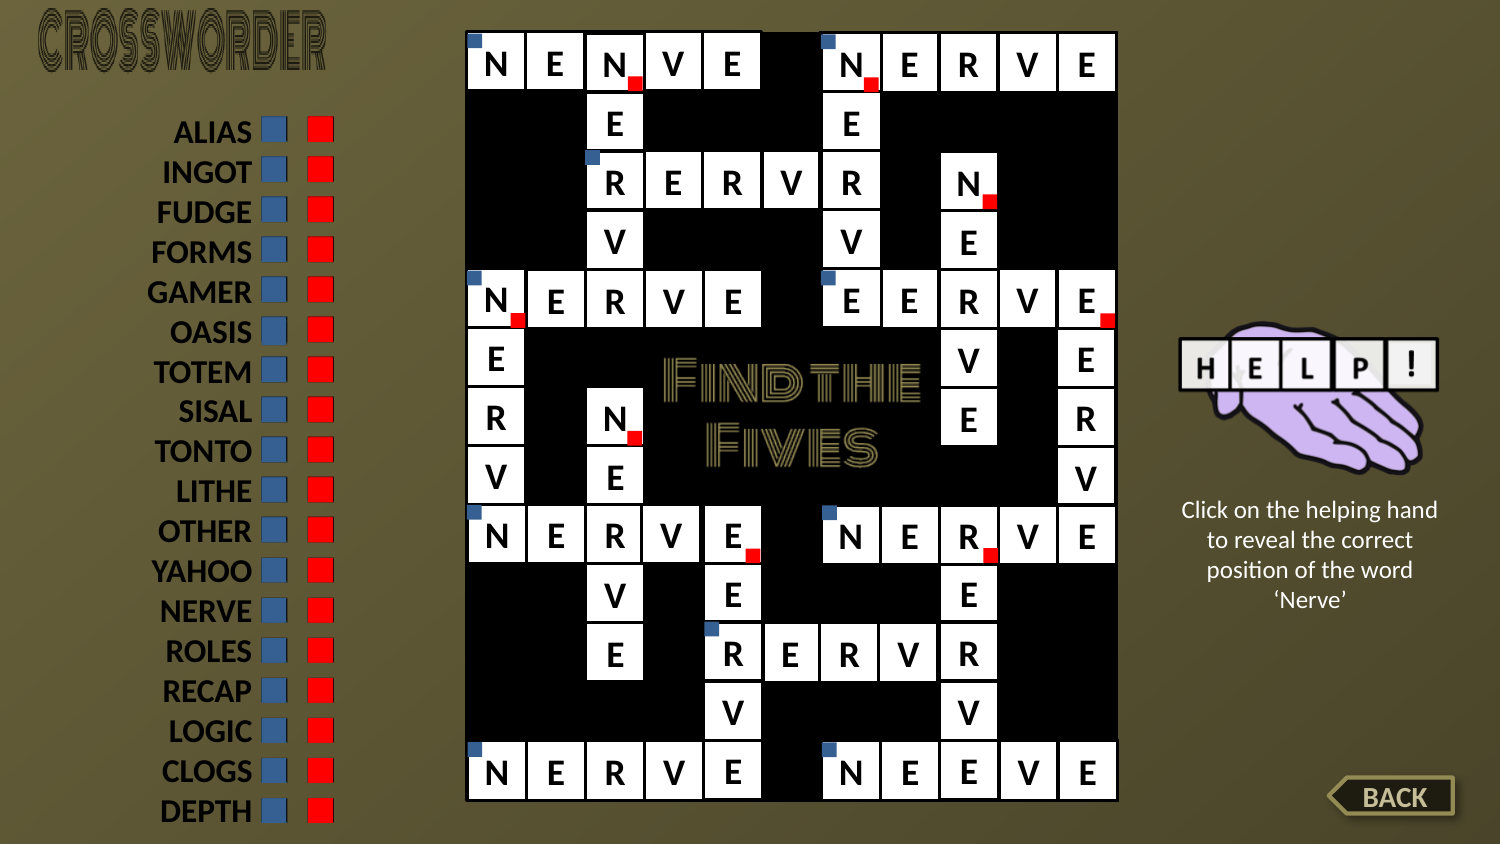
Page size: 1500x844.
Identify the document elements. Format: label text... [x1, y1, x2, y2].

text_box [467, 269, 763, 330]
picture [628, 338, 961, 517]
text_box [966, 458, 1117, 501]
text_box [820, 32, 1117, 93]
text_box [467, 150, 697, 211]
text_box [466, 457, 623, 500]
picture [3, 0, 361, 85]
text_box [466, 31, 762, 92]
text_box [348, 385, 644, 446]
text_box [467, 503, 764, 564]
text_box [821, 505, 1118, 566]
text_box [467, 740, 763, 801]
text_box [466, 337, 625, 382]
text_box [887, 621, 1117, 682]
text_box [820, 269, 1117, 330]
text_box ALIAS INGOT FUDGE FORMS GAMER OASIS TOTEM SISAL TONTO LITHE OTHER YAHOO NERVE ROLES RECAP LOGIC CLOGS DEPTH [113, 102, 268, 844]
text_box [821, 740, 1118, 801]
picture [259, 114, 335, 825]
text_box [585, 621, 882, 682]
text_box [964, 340, 1117, 383]
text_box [703, 150, 1000, 211]
picture [1174, 320, 1446, 476]
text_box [966, 386, 1169, 447]
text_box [466, 32, 1117, 336]
text_box BACK [1326, 775, 1455, 816]
text_box Click on the helping hand to reveal the correct position of the word ‘Nerve’ [1163, 306, 1458, 621]
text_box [466, 524, 1117, 801]
